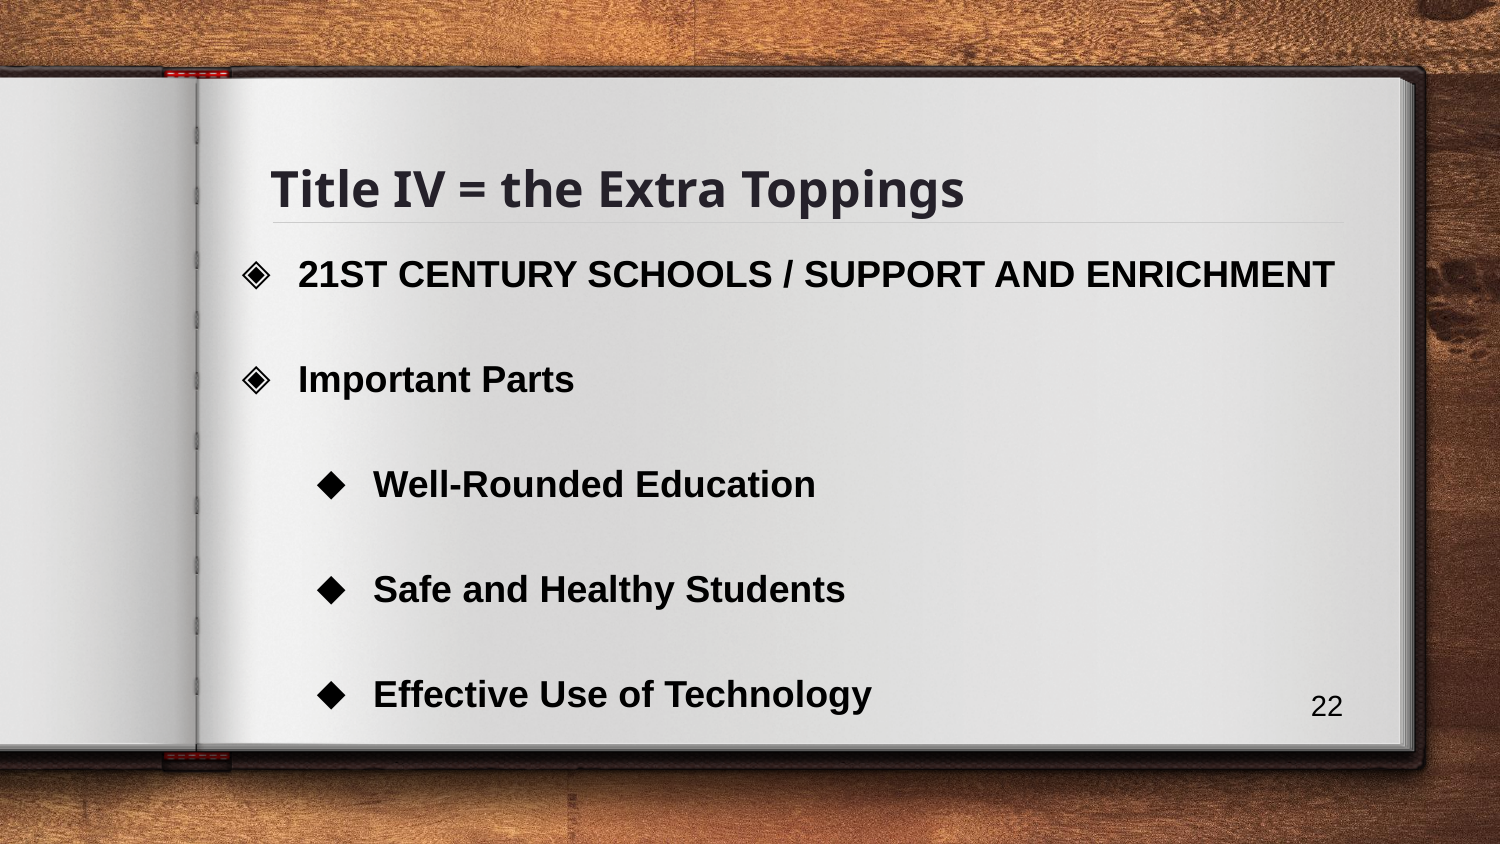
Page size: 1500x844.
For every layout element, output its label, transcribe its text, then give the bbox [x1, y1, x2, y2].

title Title IV = the Extra Toppings [255, 117, 1341, 212]
picture [0, 0, 1500, 844]
slide_number 22 [1295, 672, 1386, 737]
list 21ST CENTURY SCHOOLS / SUPPORT AND ENRICHMENT Important Parts Well-Rounded Education Safe and Healthy Students Effective Use of Technology [208, 212, 1386, 712]
